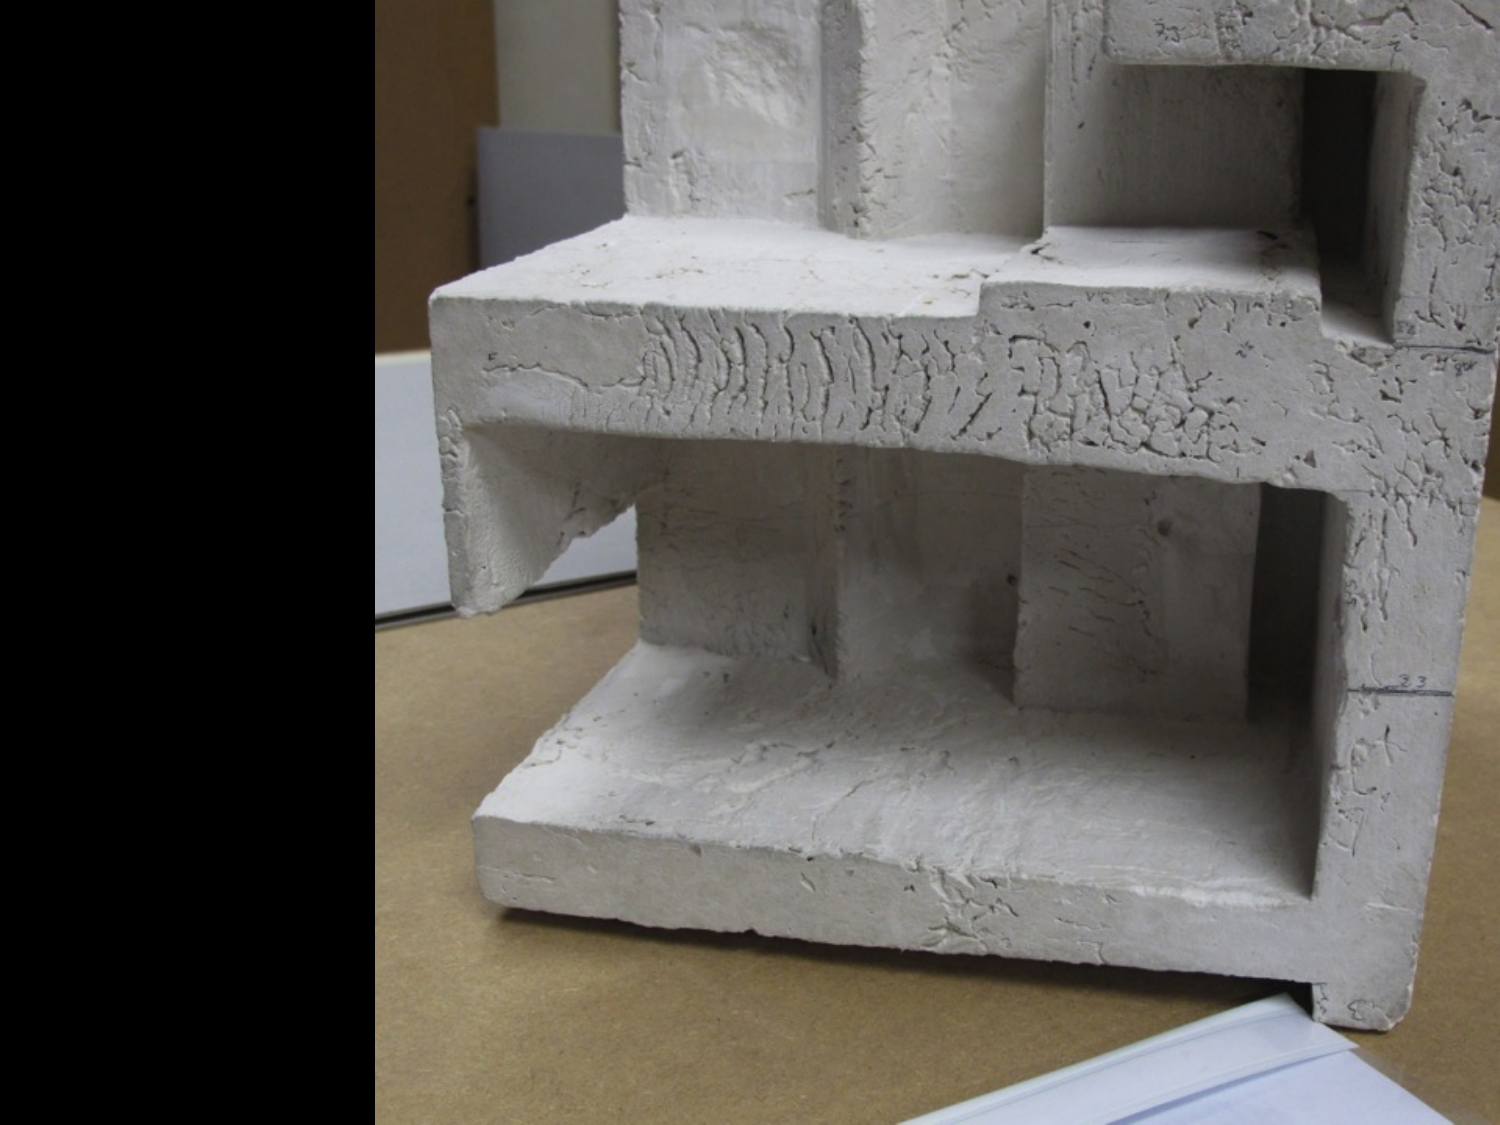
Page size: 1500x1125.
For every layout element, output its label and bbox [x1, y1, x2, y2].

picture [374, 0, 1500, 1125]
